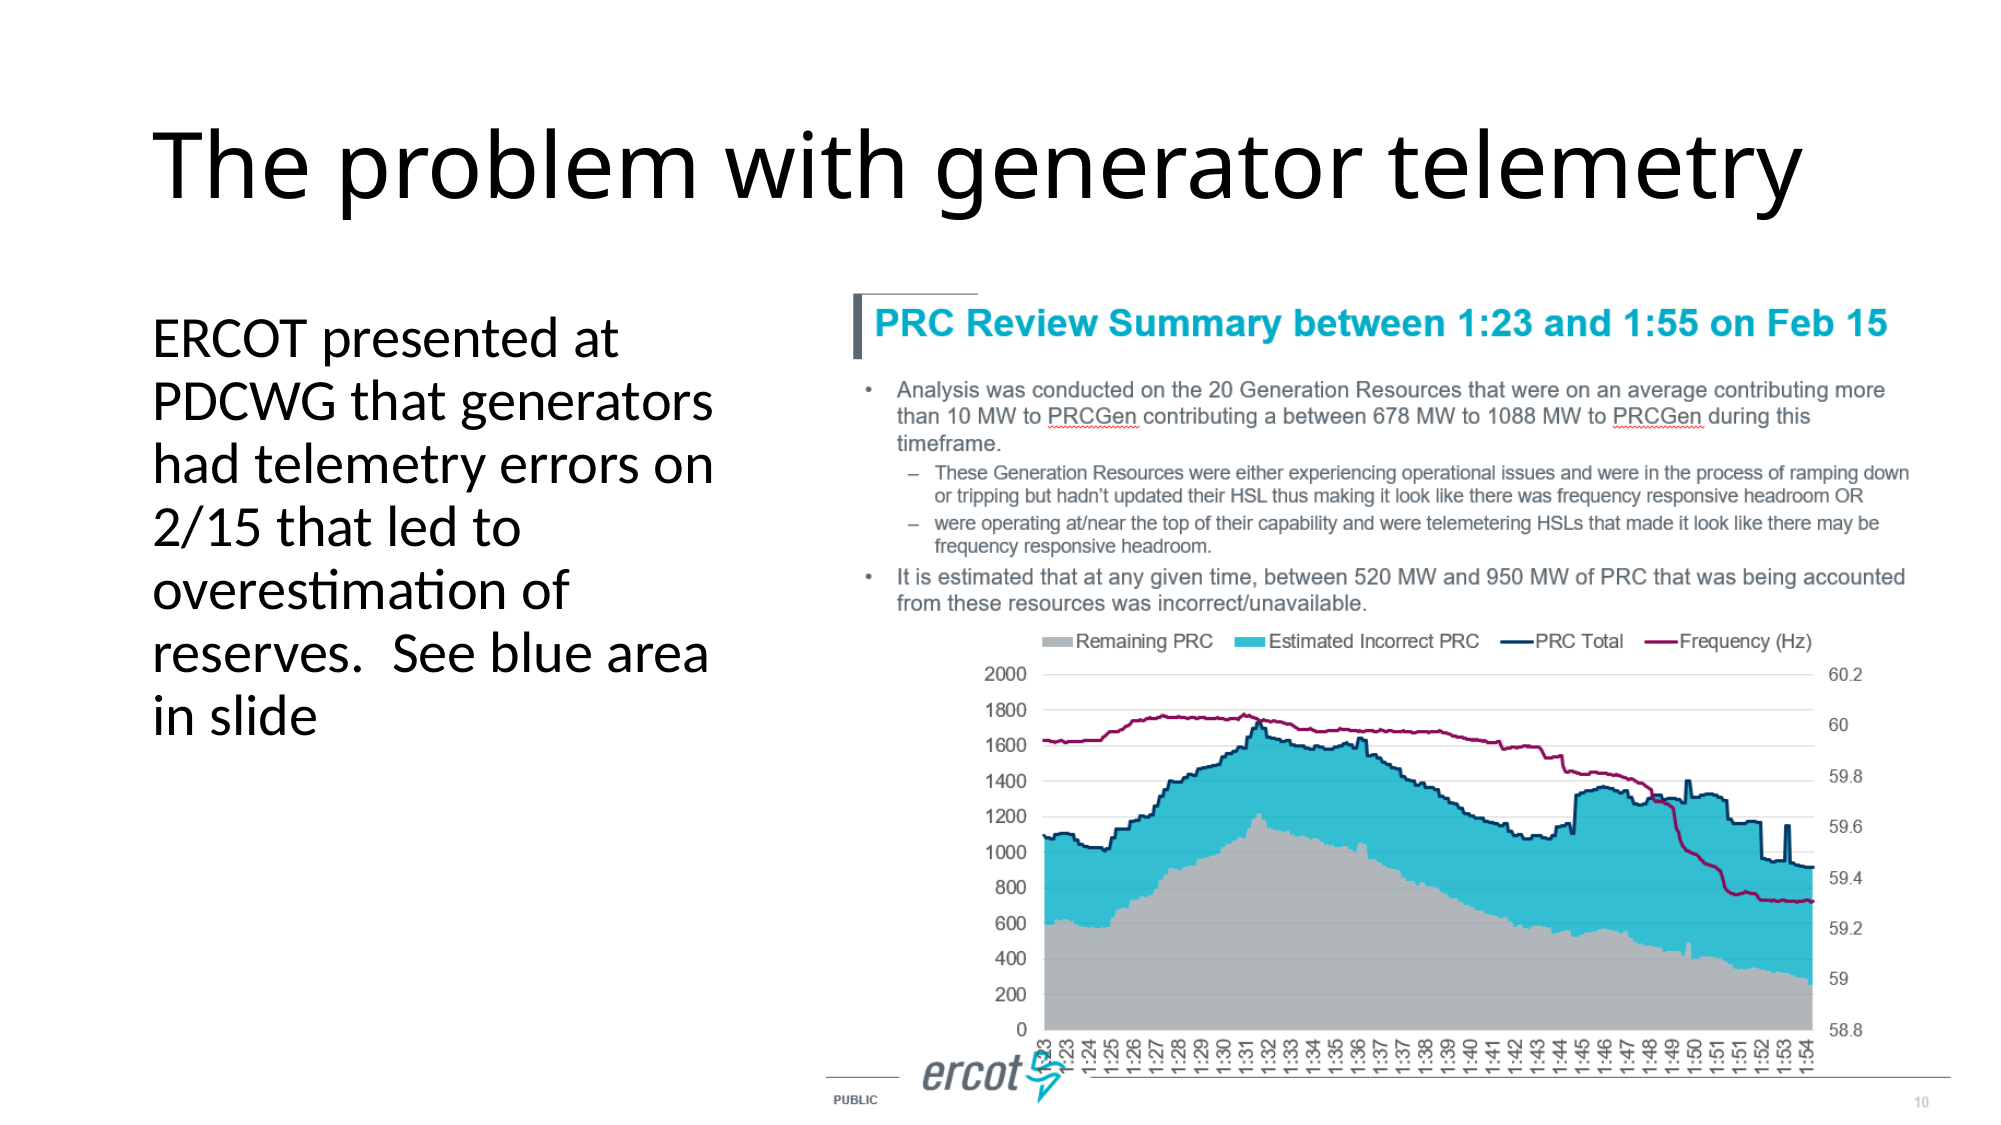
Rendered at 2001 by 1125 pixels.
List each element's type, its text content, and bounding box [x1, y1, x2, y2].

list ERCOT presented at PDCWG that generators had telemetry errors on 2/15 that led to overestimation of reserves. See blue area in slide [137, 299, 750, 986]
title The problem with generator telemetry [137, 59, 1863, 278]
picture [826, 275, 1959, 1125]
